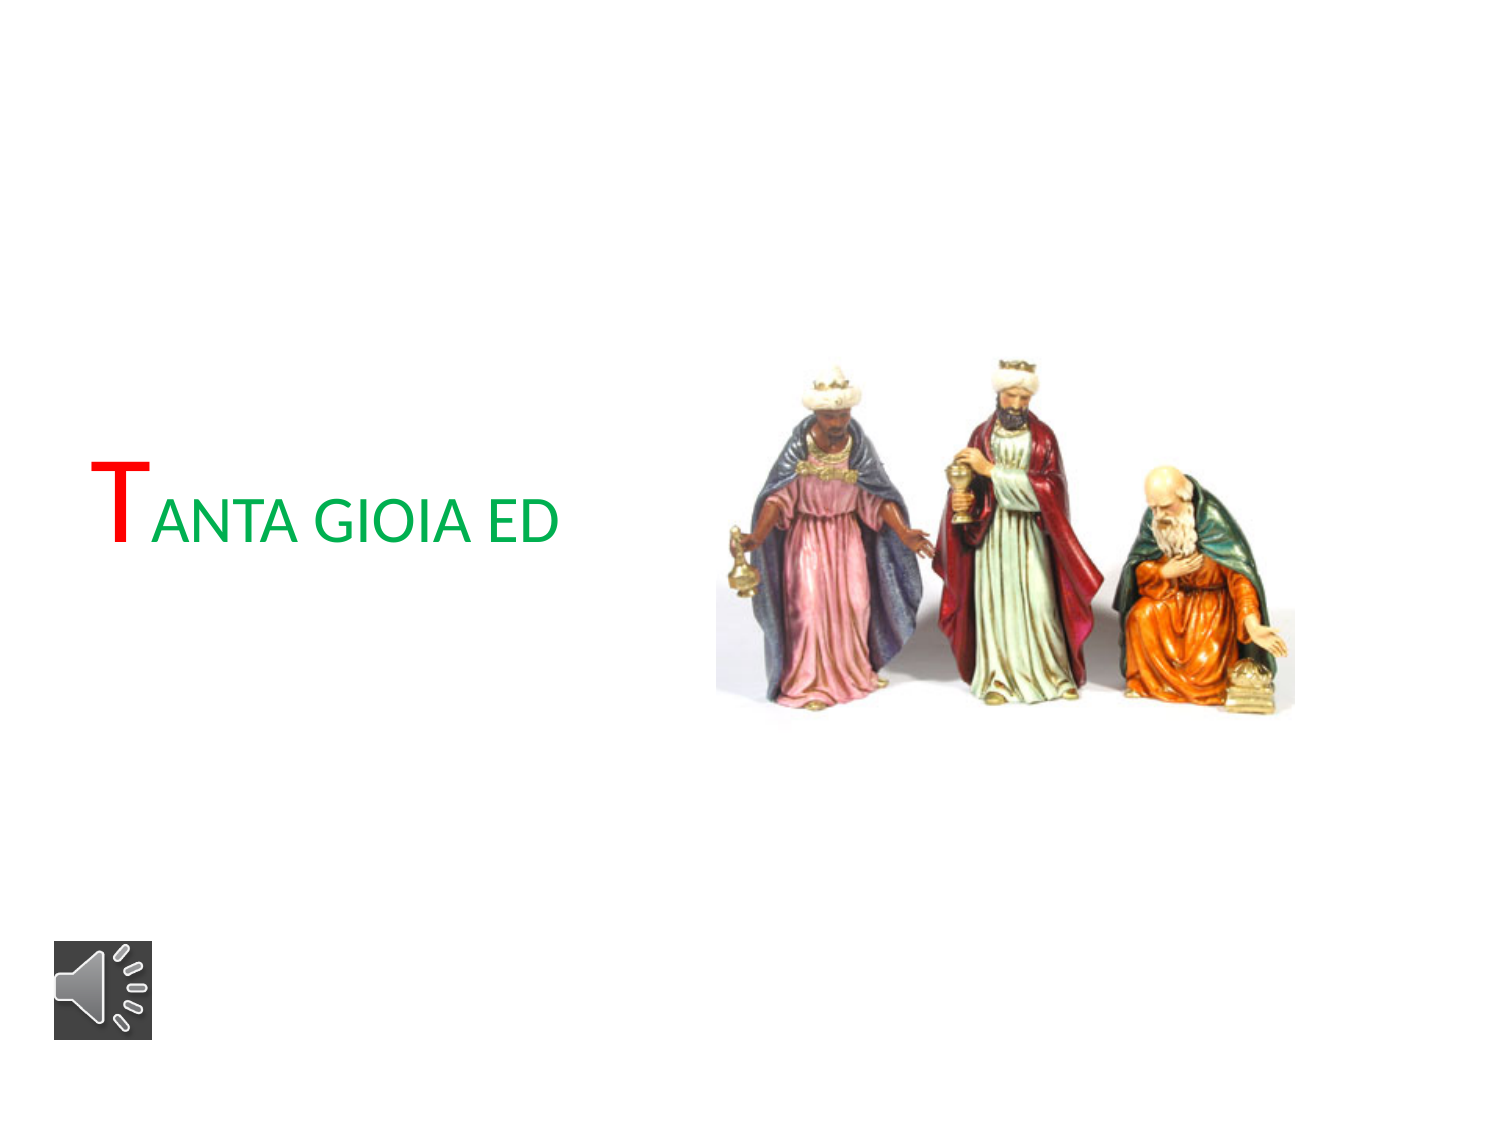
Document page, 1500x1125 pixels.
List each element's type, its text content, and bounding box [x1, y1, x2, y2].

list TANTA GIOIA ED [75, 235, 668, 1005]
picture [52, 940, 154, 1041]
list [716, 307, 1295, 743]
